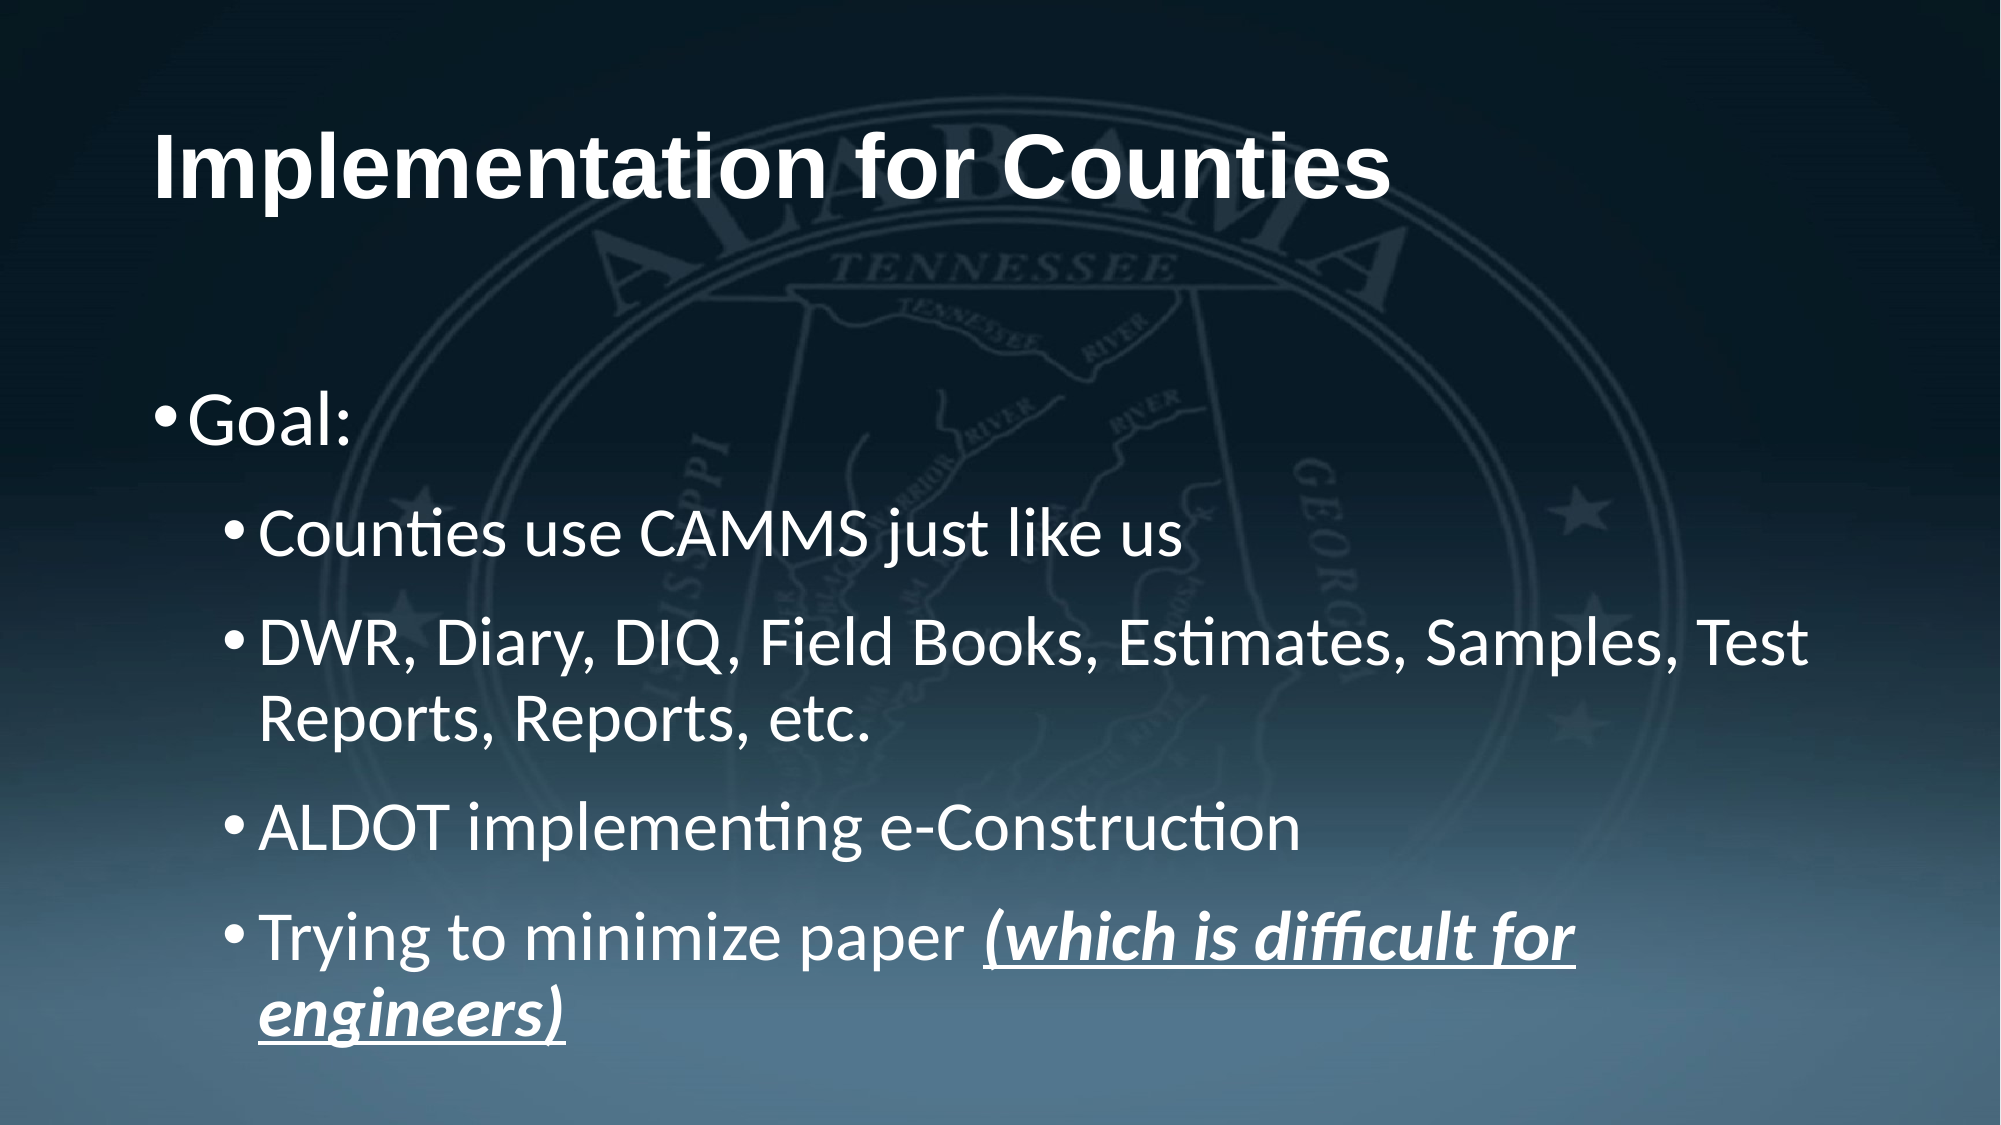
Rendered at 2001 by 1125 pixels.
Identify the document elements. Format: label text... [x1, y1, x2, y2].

list Goal: Counties use CAMMS just like us DWR, Diary, DIQ, Field Books, Estimates, Samples, Test Reports, Reports, etc. ALDOT implementing e-Construction Trying to minimize paper (which is difficult for engineers) [137, 299, 1863, 1066]
picture [0, 0, 2001, 1125]
title Implementation for Counties [137, 59, 1863, 278]
